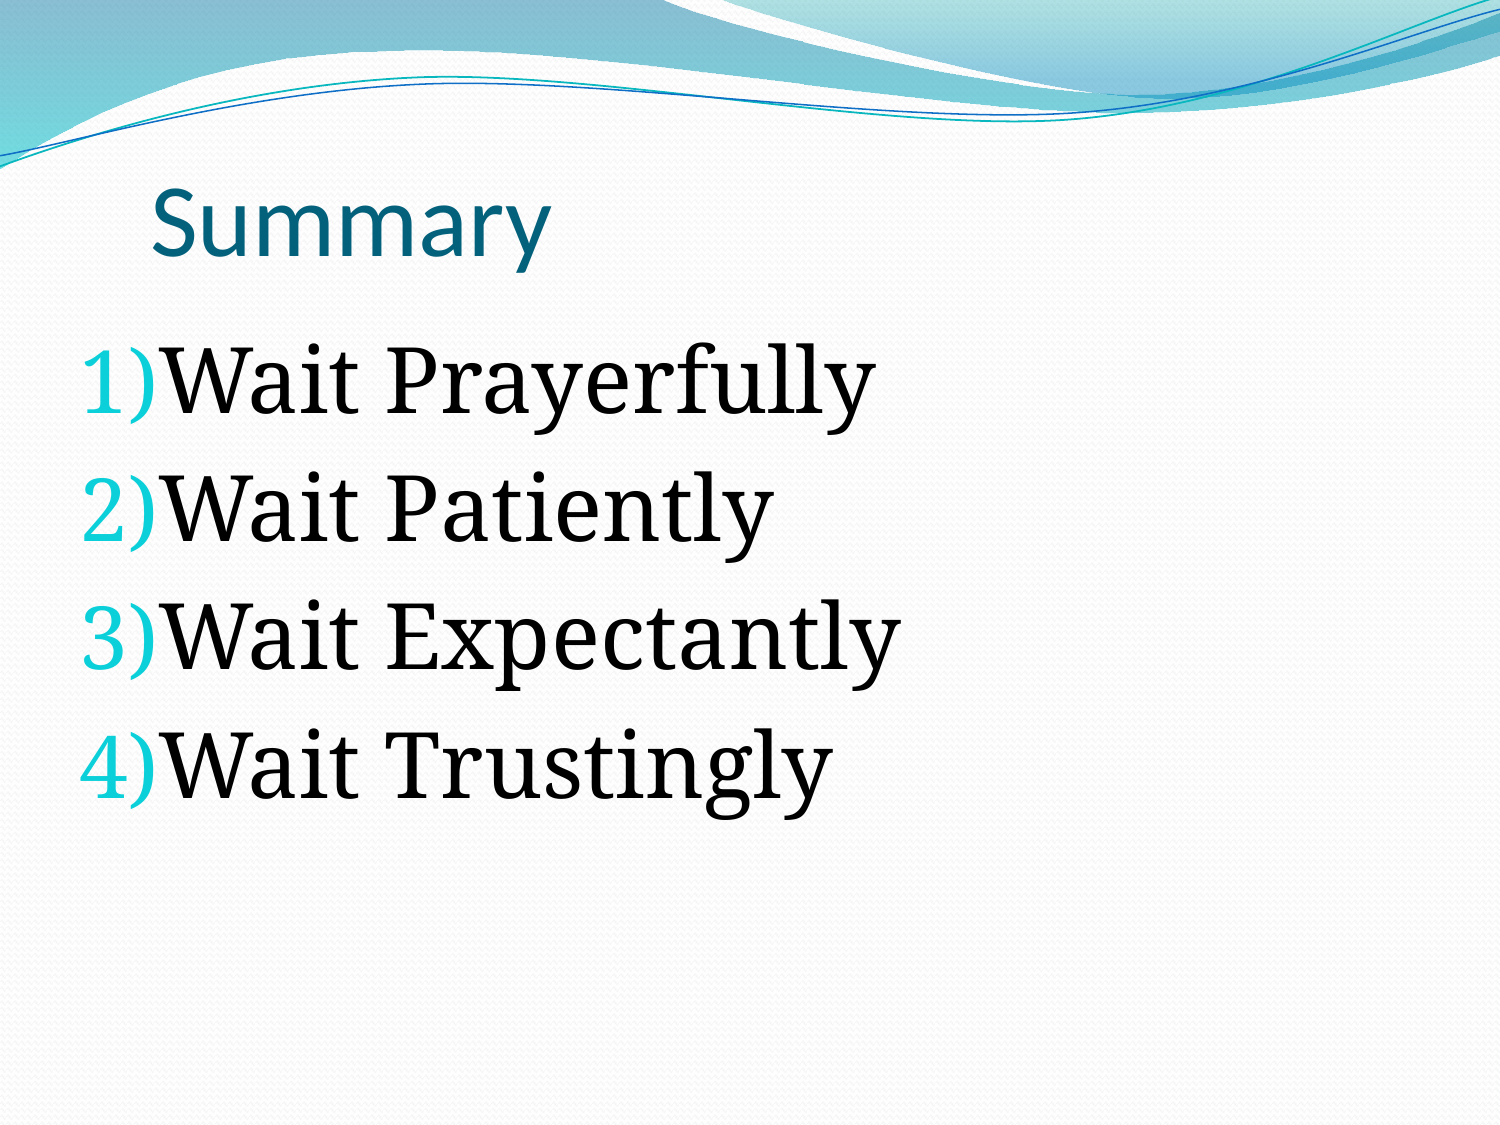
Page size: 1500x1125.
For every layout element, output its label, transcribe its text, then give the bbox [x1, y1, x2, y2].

title Summary [150, 125, 1500, 278]
list Wait Prayerfully Wait Patiently Wait Expectantly Wait Trustingly [64, 314, 1415, 998]
